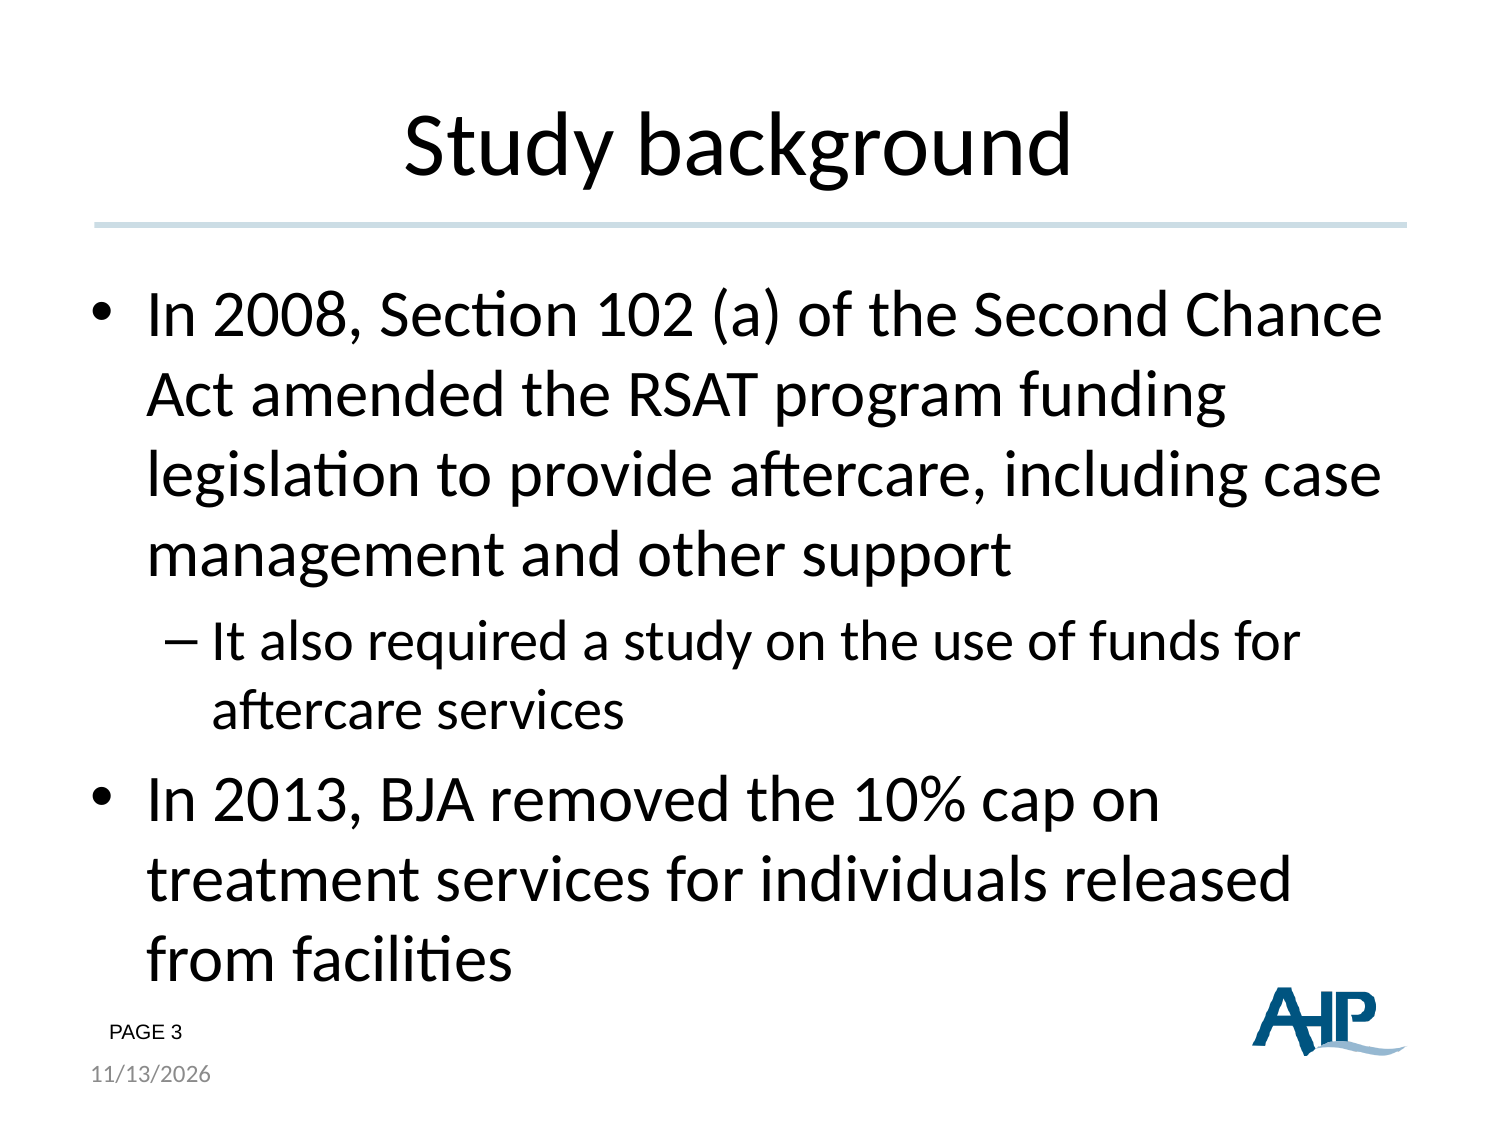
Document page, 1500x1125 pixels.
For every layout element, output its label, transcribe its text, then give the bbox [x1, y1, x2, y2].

list In 2008, Section 102 (a) of the Second Chance Act amended the RSAT program funding legislation to provide aftercare, including case management and other support It also required a study on the use of funds for aftercare services In 2013, BJA removed the 10% cap on treatment services for individuals released from facilities [75, 262, 1425, 1005]
title Study background [75, 45, 1425, 233]
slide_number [75, 1042, 425, 1103]
